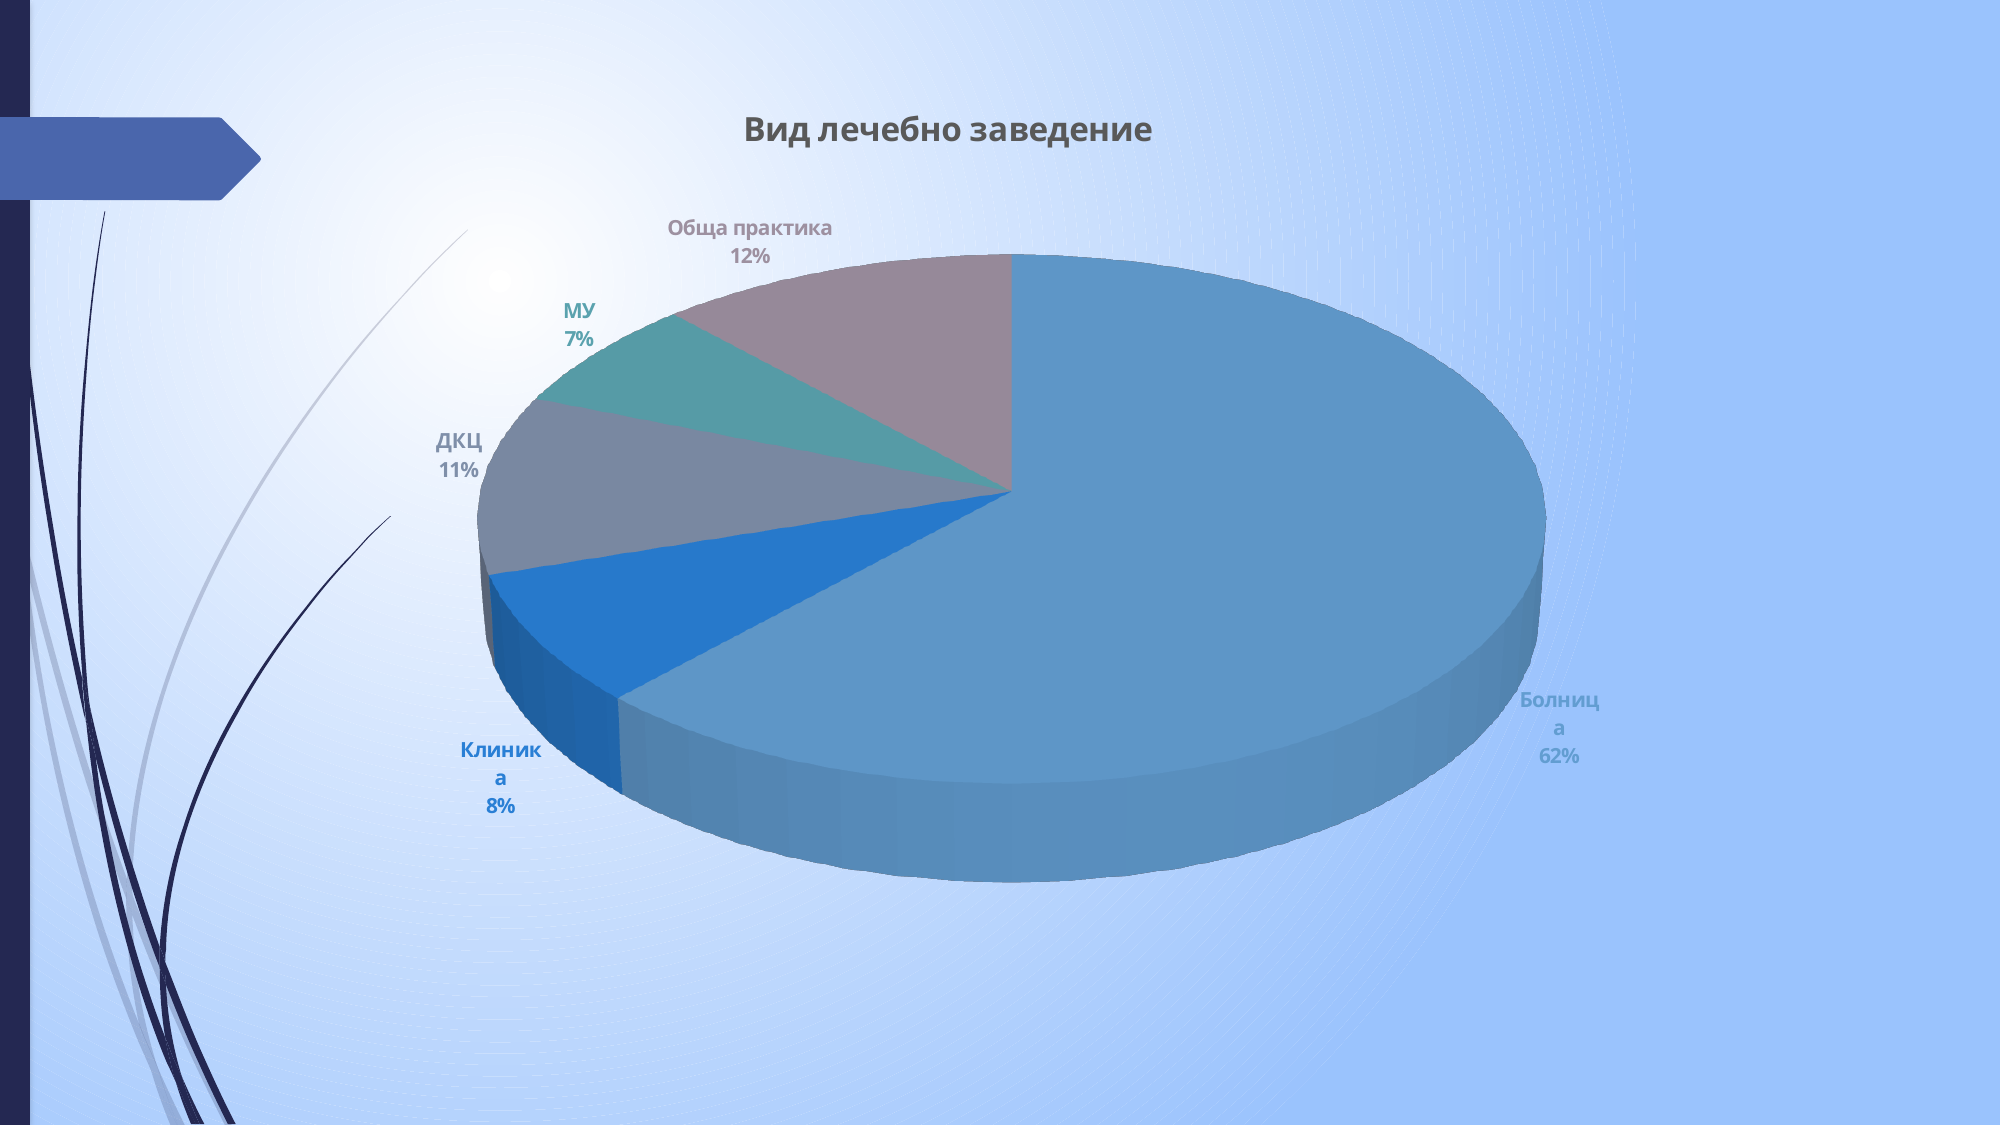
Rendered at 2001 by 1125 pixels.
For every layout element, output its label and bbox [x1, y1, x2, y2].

chart [356, 96, 1683, 905]
